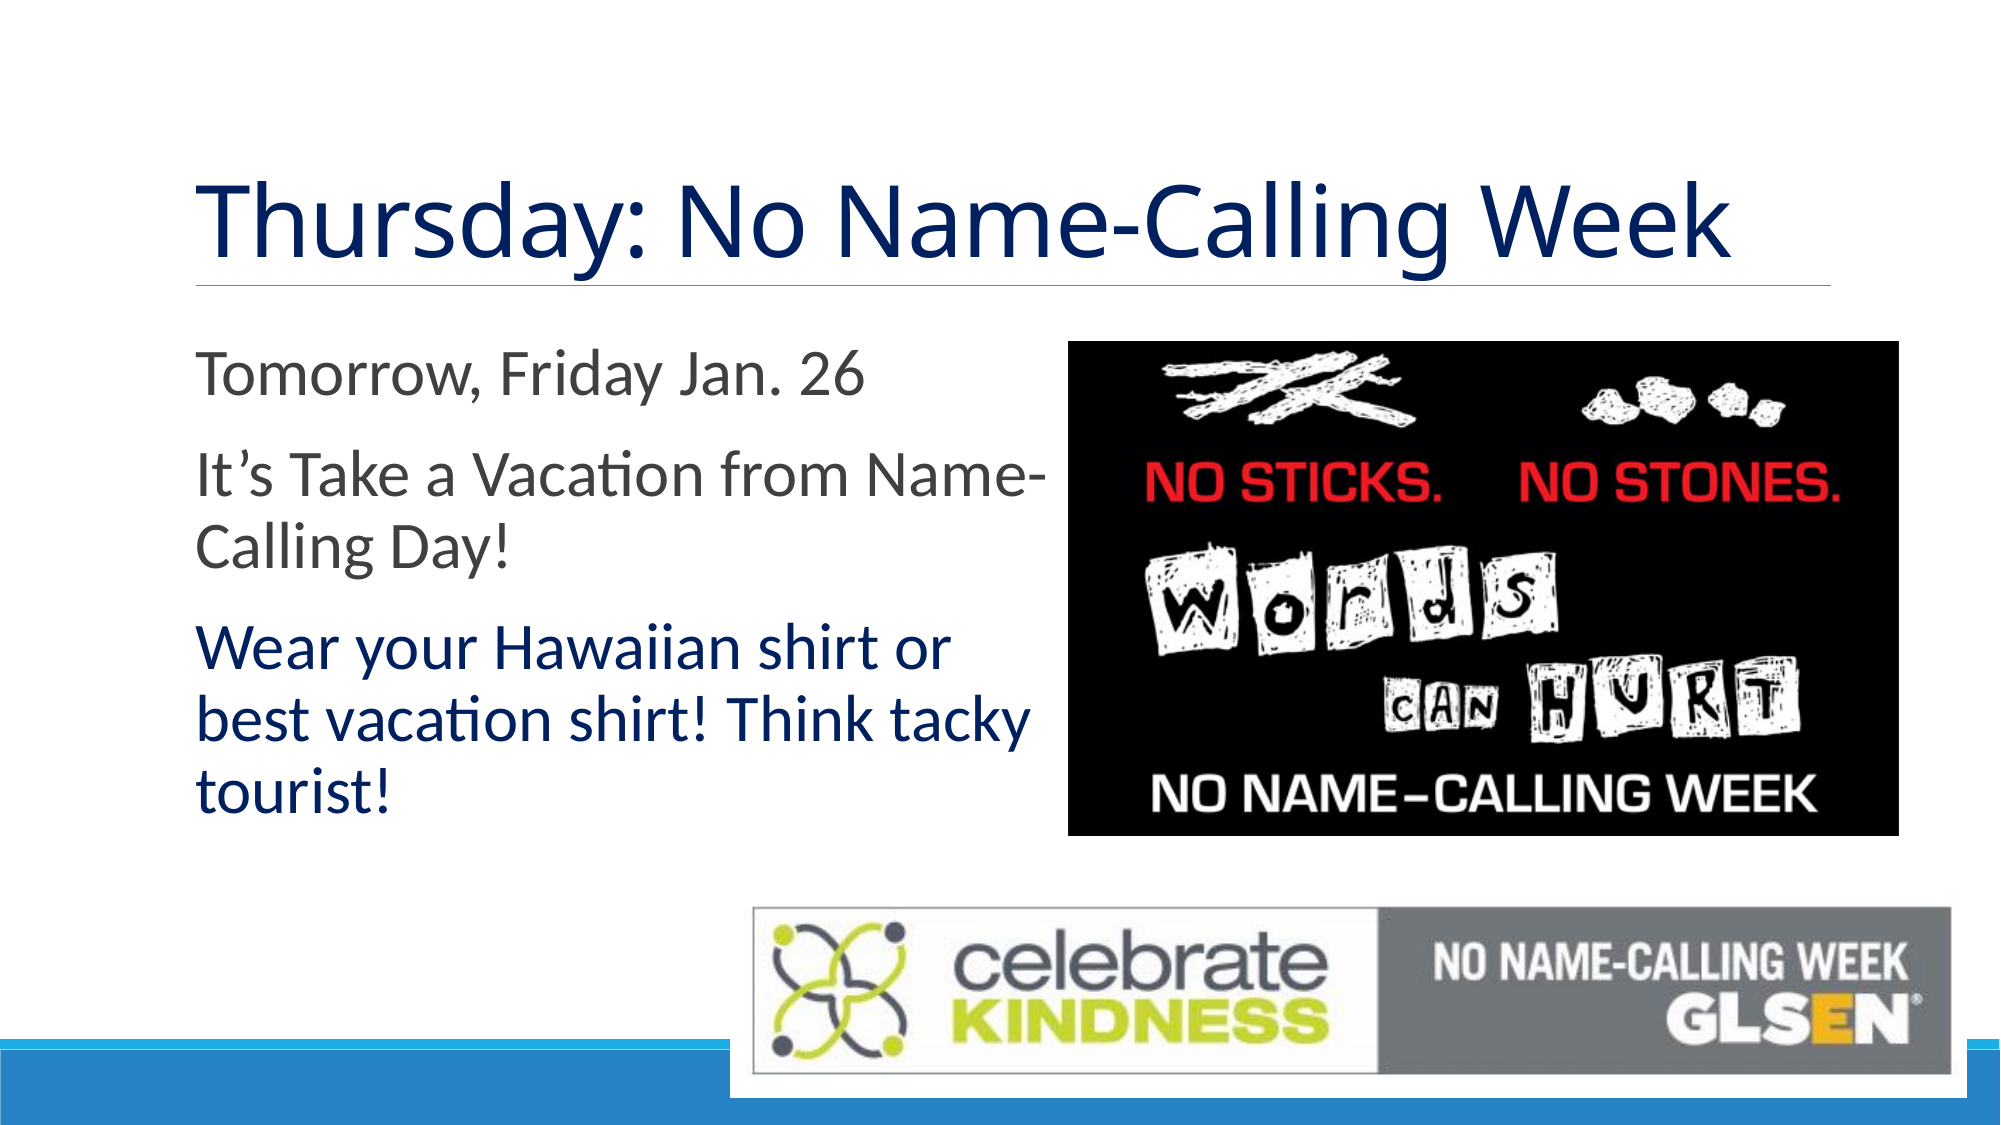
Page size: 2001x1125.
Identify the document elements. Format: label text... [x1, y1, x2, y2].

picture [729, 892, 1967, 1099]
list Tomorrow, Friday Jan. 26 It’s Take a Vacation from Name-Calling Day! Wear your Hawaiian shirt or best vacation shirt! Think tacky tourist! [180, 330, 1050, 991]
title Thursday: No Name-Calling Week [180, 47, 1899, 285]
picture [1067, 341, 1899, 837]
